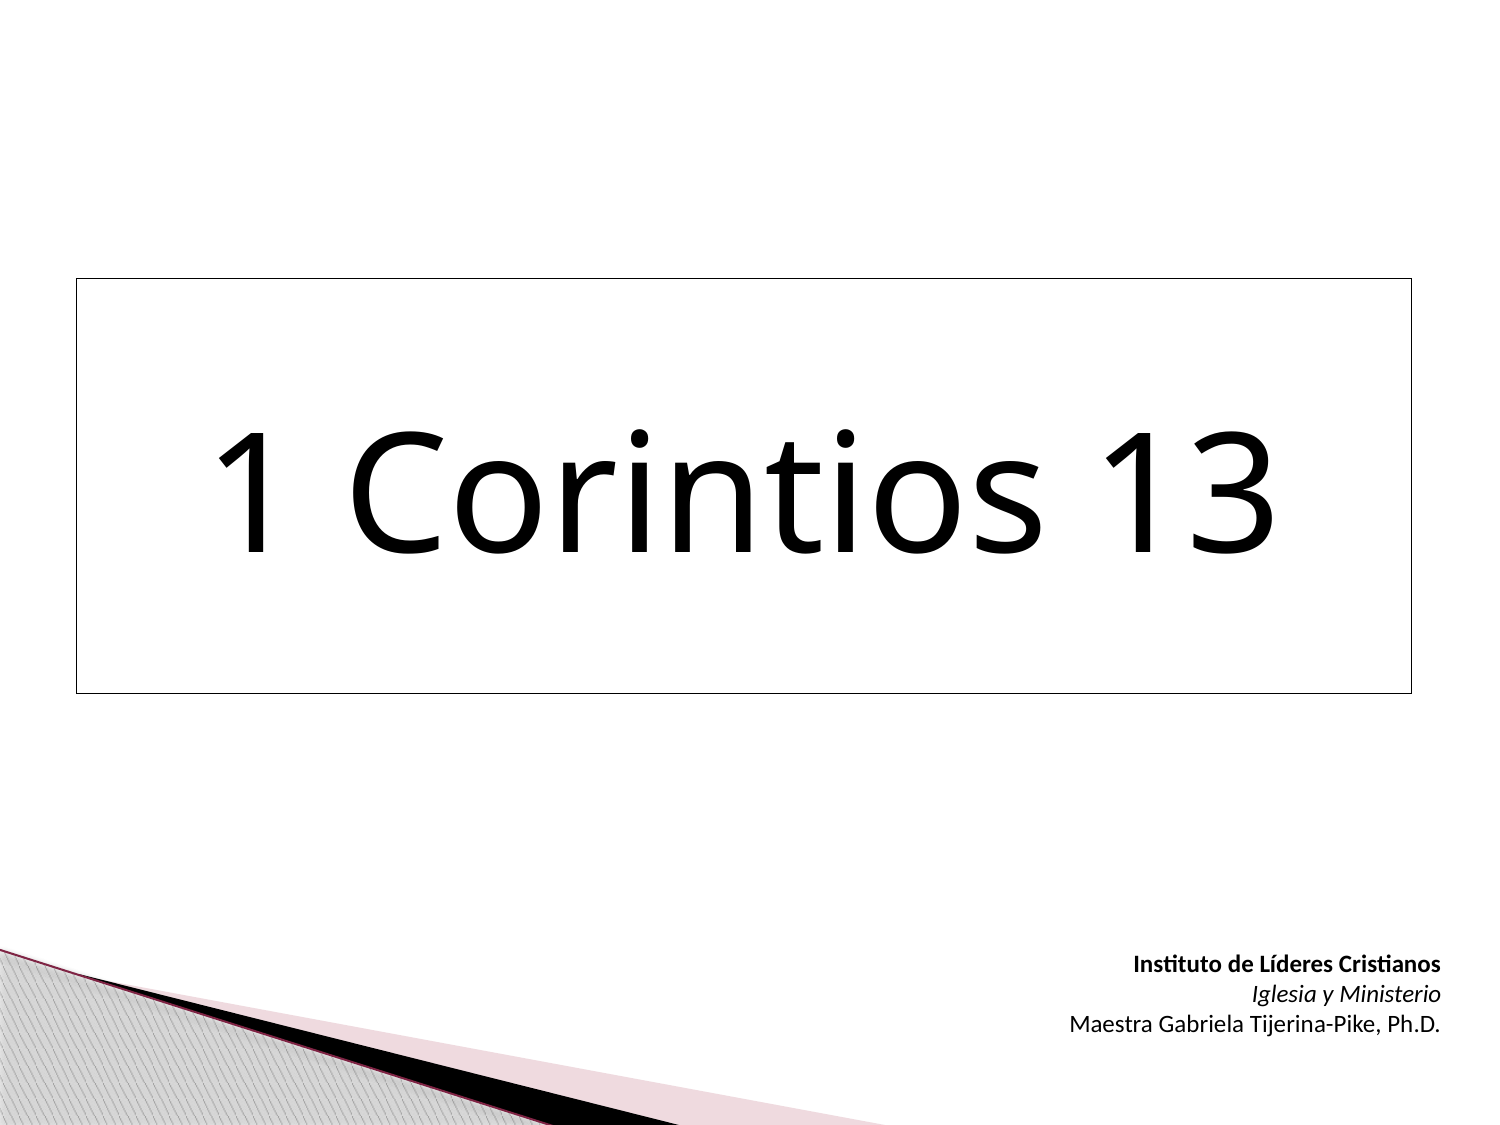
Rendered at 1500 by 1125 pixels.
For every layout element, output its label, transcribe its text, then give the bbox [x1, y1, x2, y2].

text_box Instituto de Líderes Cristianos Iglesia y Ministerio Maestra Gabriela Tijerina-Pike, Ph.D. [891, 940, 1457, 1046]
text_box 1 Corintios 13 [76, 278, 1412, 694]
